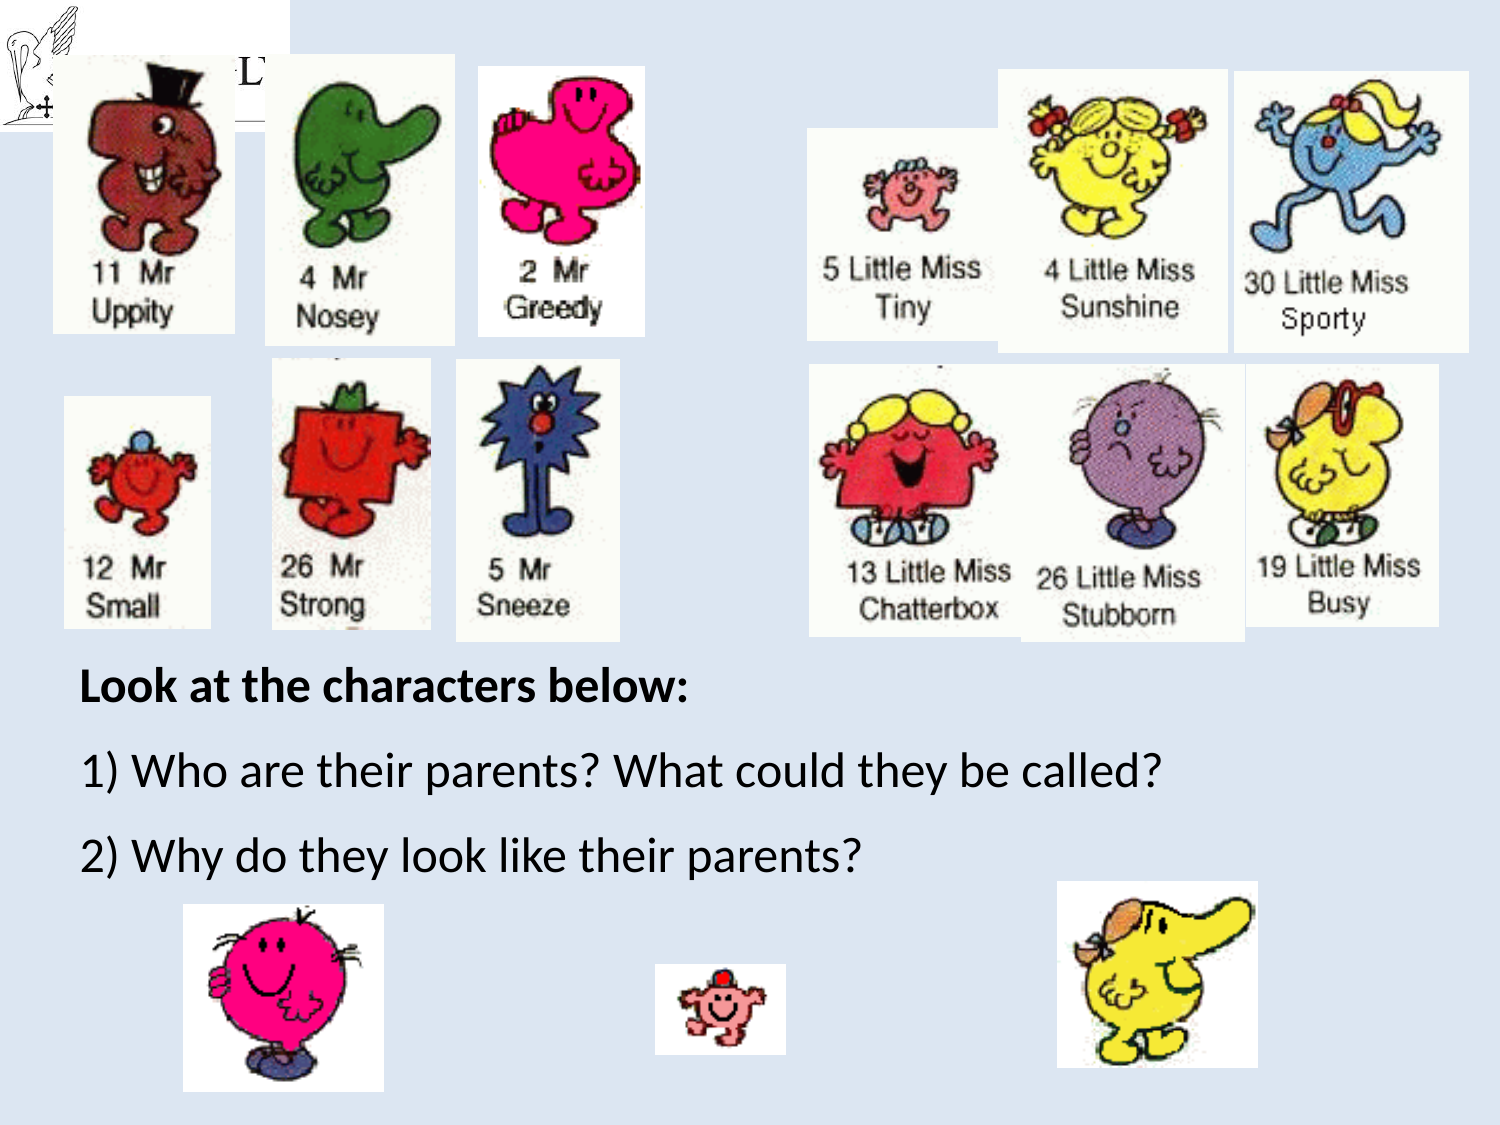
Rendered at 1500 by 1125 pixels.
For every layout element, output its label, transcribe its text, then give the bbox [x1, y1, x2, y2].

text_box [265, 54, 455, 346]
picture [182, 904, 385, 1092]
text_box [808, 364, 1032, 637]
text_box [1234, 71, 1469, 354]
text_box Look at the characters below: 1) Who are their parents? What could they be called? 2) Why do they look like their parents? [64, 645, 1436, 890]
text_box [478, 66, 645, 337]
picture [655, 963, 786, 1056]
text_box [272, 358, 432, 630]
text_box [1032, 364, 1245, 642]
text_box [52, 54, 235, 334]
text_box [997, 68, 1229, 354]
picture [0, 0, 290, 132]
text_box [456, 358, 621, 642]
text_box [1245, 364, 1439, 628]
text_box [807, 128, 992, 342]
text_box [64, 396, 211, 630]
picture [1056, 881, 1258, 1068]
